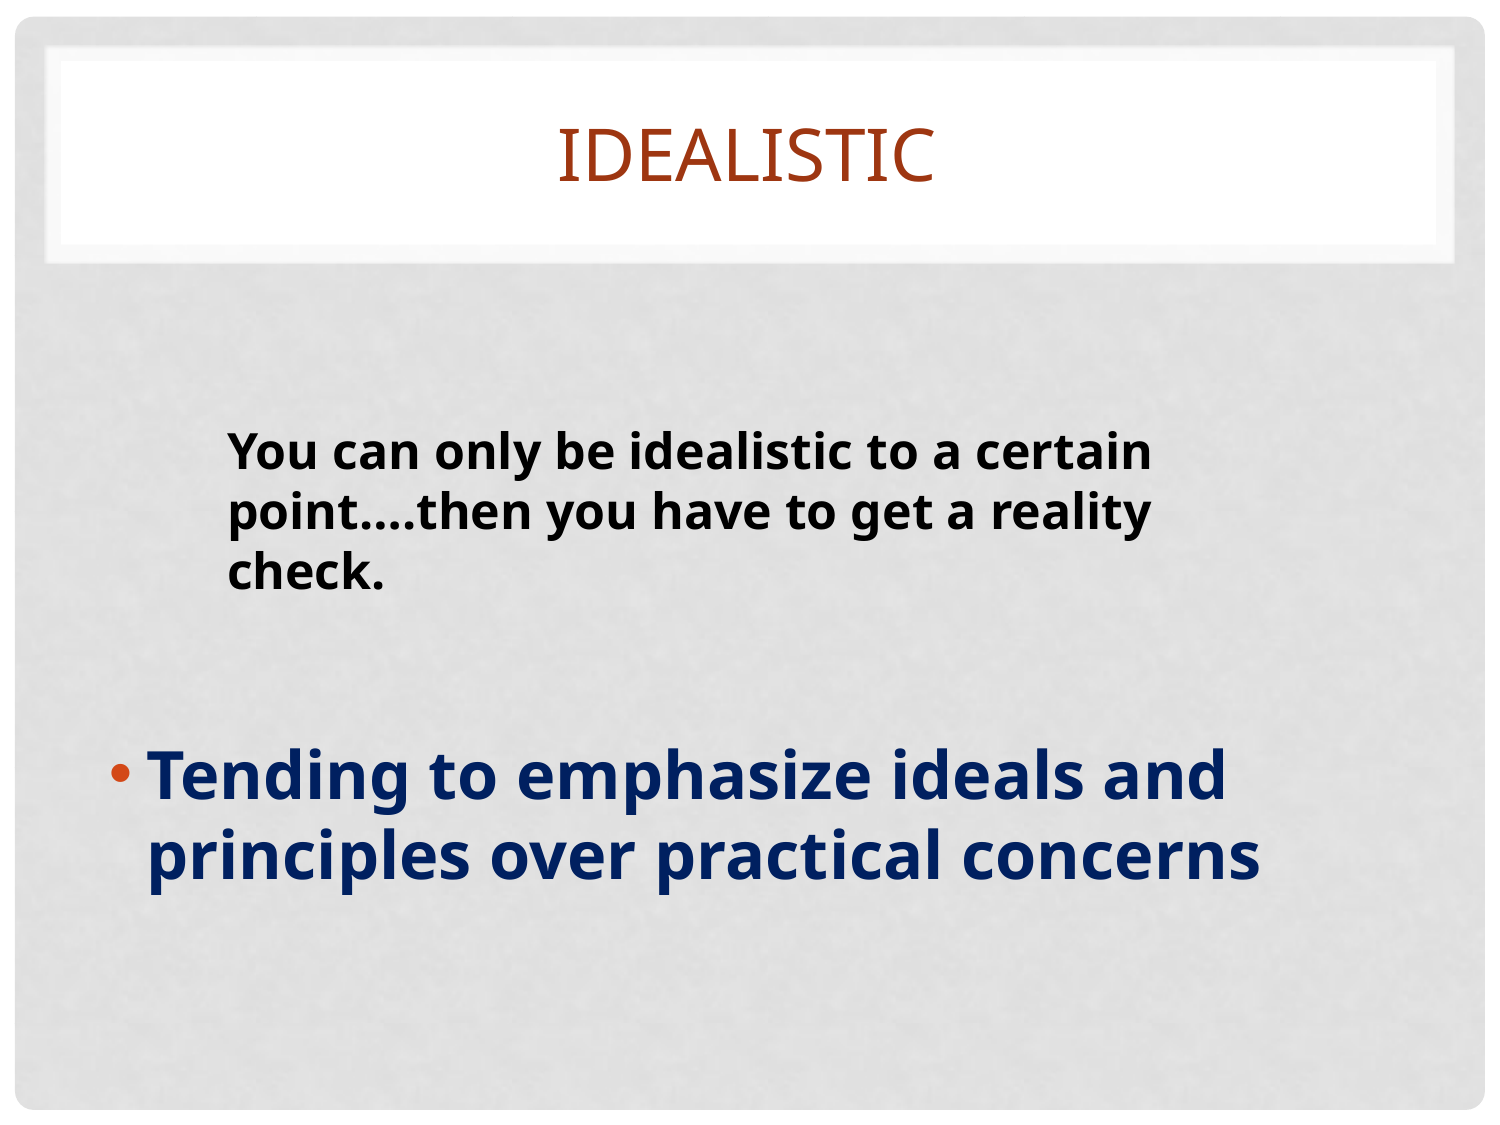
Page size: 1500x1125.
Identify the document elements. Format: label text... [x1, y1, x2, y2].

text_box You can only be idealistic to a certain point….then you have to get a reality check. [212, 412, 1338, 608]
title idealistic [69, 66, 1425, 238]
list Tending to emphasize ideals and principles over practical concerns [75, 725, 1425, 1005]
